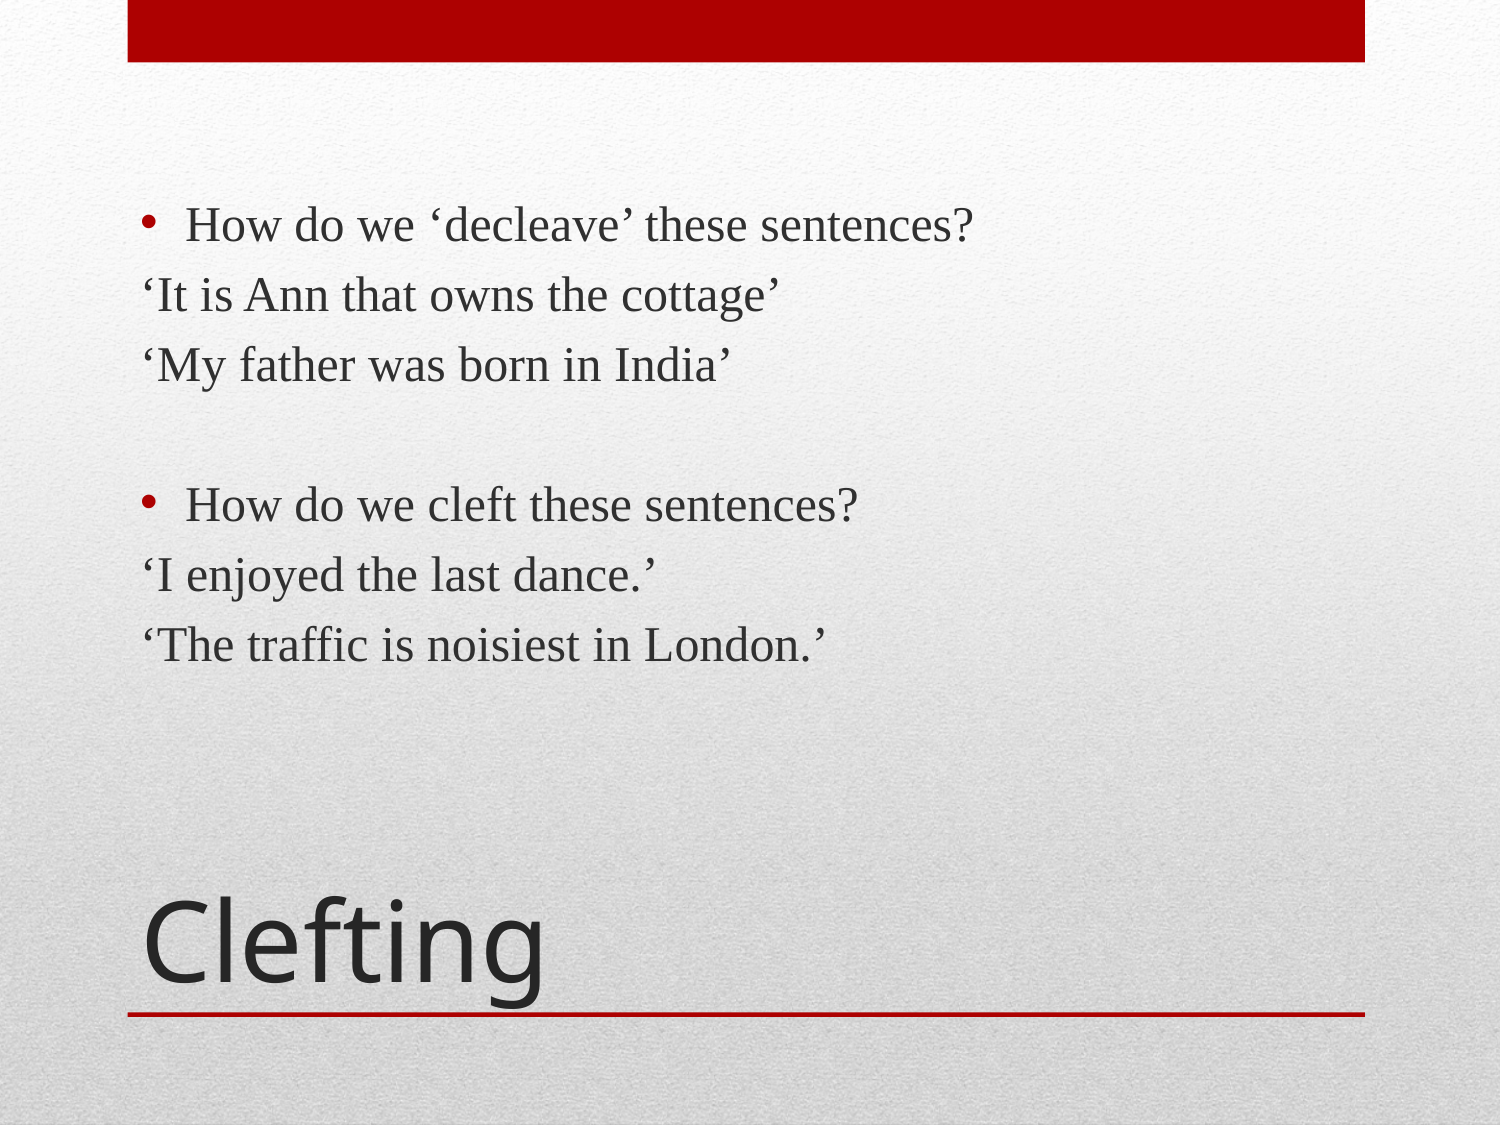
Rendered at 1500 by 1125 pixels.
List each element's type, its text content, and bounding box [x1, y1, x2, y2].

list How do we ‘decleave’ these sentences? ‘It is Ann that owns the cottage’ ‘My father was born in India’ How do we cleft these sentences? ‘I enjoyed the last dance.’ ‘The traffic is noisiest in London.’ [125, 112, 1363, 750]
title Clefting [125, 750, 1238, 1013]
